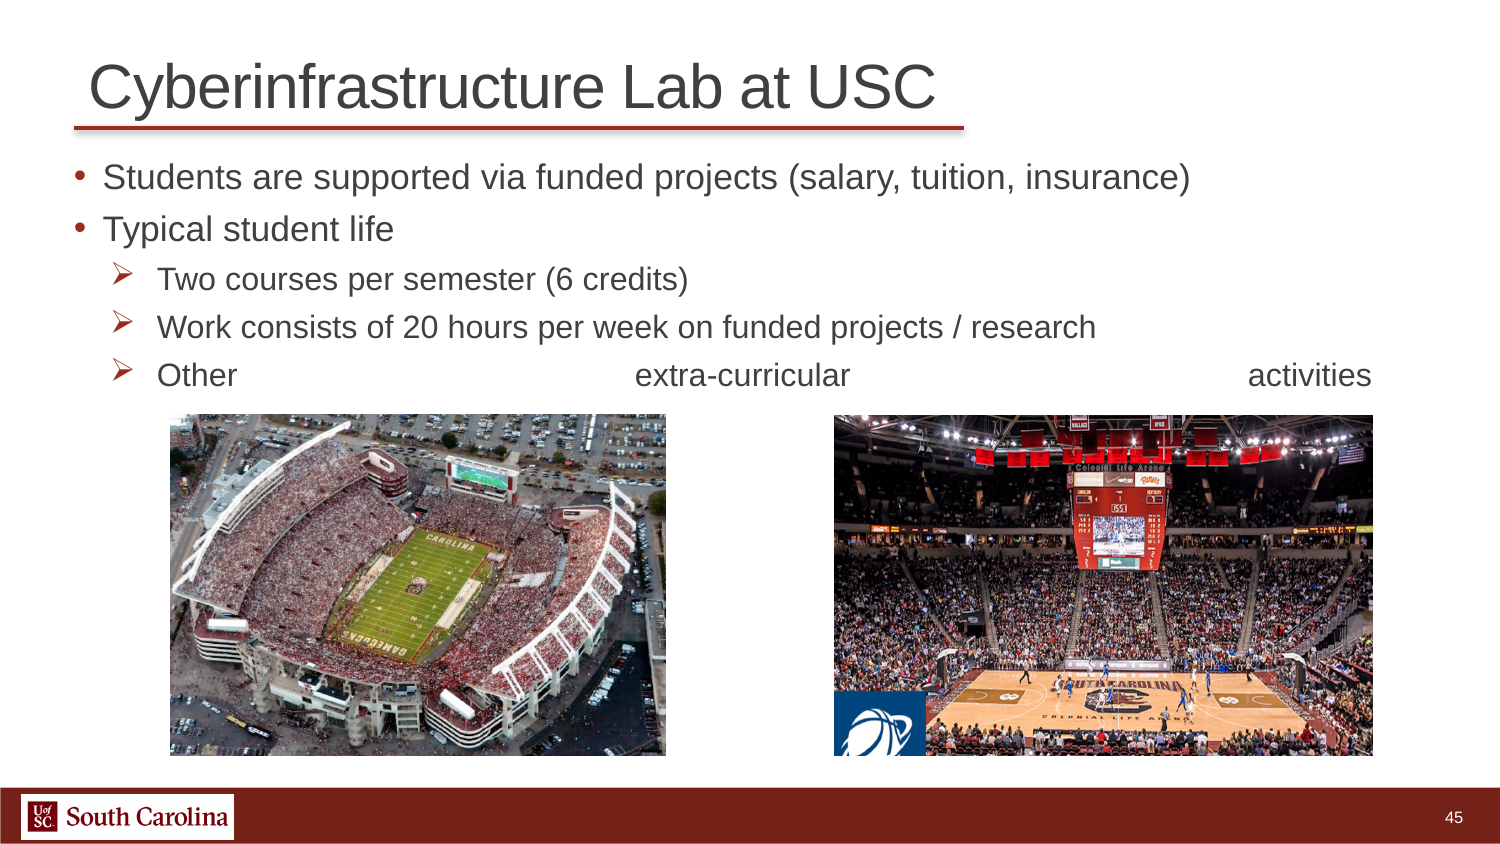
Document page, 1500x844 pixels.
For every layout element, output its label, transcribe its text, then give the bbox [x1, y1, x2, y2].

picture [169, 414, 667, 756]
picture [833, 414, 1373, 756]
list Students are supported via funded projects (salary, tuition, insurance) Typical student life Two courses per semester (6 credits) Work consists of 20 hours per week on funded projects / research Other extra-curricular activities [74, 146, 1373, 725]
picture [21, 794, 234, 841]
slide_number 45 [1316, 794, 1479, 840]
title Cyberinfrastructure Lab at USC [74, 22, 1500, 129]
